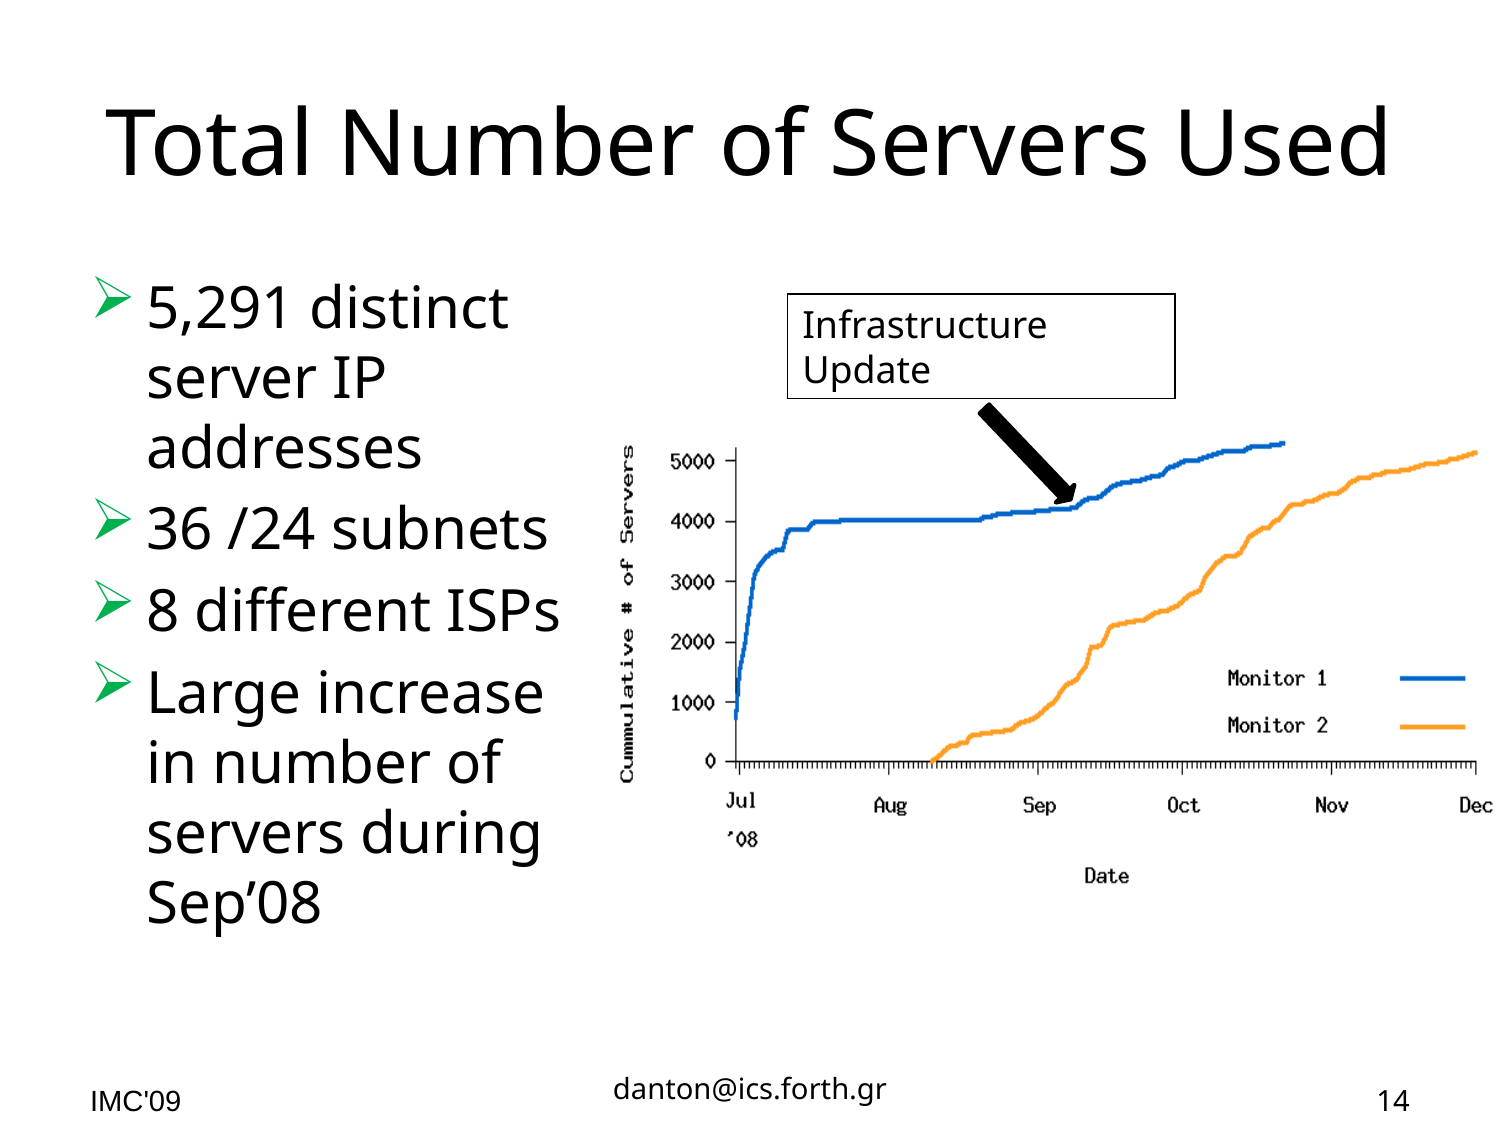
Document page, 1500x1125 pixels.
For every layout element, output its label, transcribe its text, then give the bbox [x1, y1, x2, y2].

picture [612, 388, 1500, 888]
slide_number 14 [1074, 1074, 1426, 1125]
text_box Infrastructure Update [787, 293, 1175, 387]
footer danton@ics.forth.gr [512, 1062, 988, 1125]
title Total Number of Servers Used [74, 44, 1426, 233]
slide_number IMC'09 [74, 1074, 426, 1125]
list 5,291 distinct server IP addresses 36 /24 subnets 8 different ISPs Large increase in number of servers during Sep’08 [74, 262, 626, 1013]
